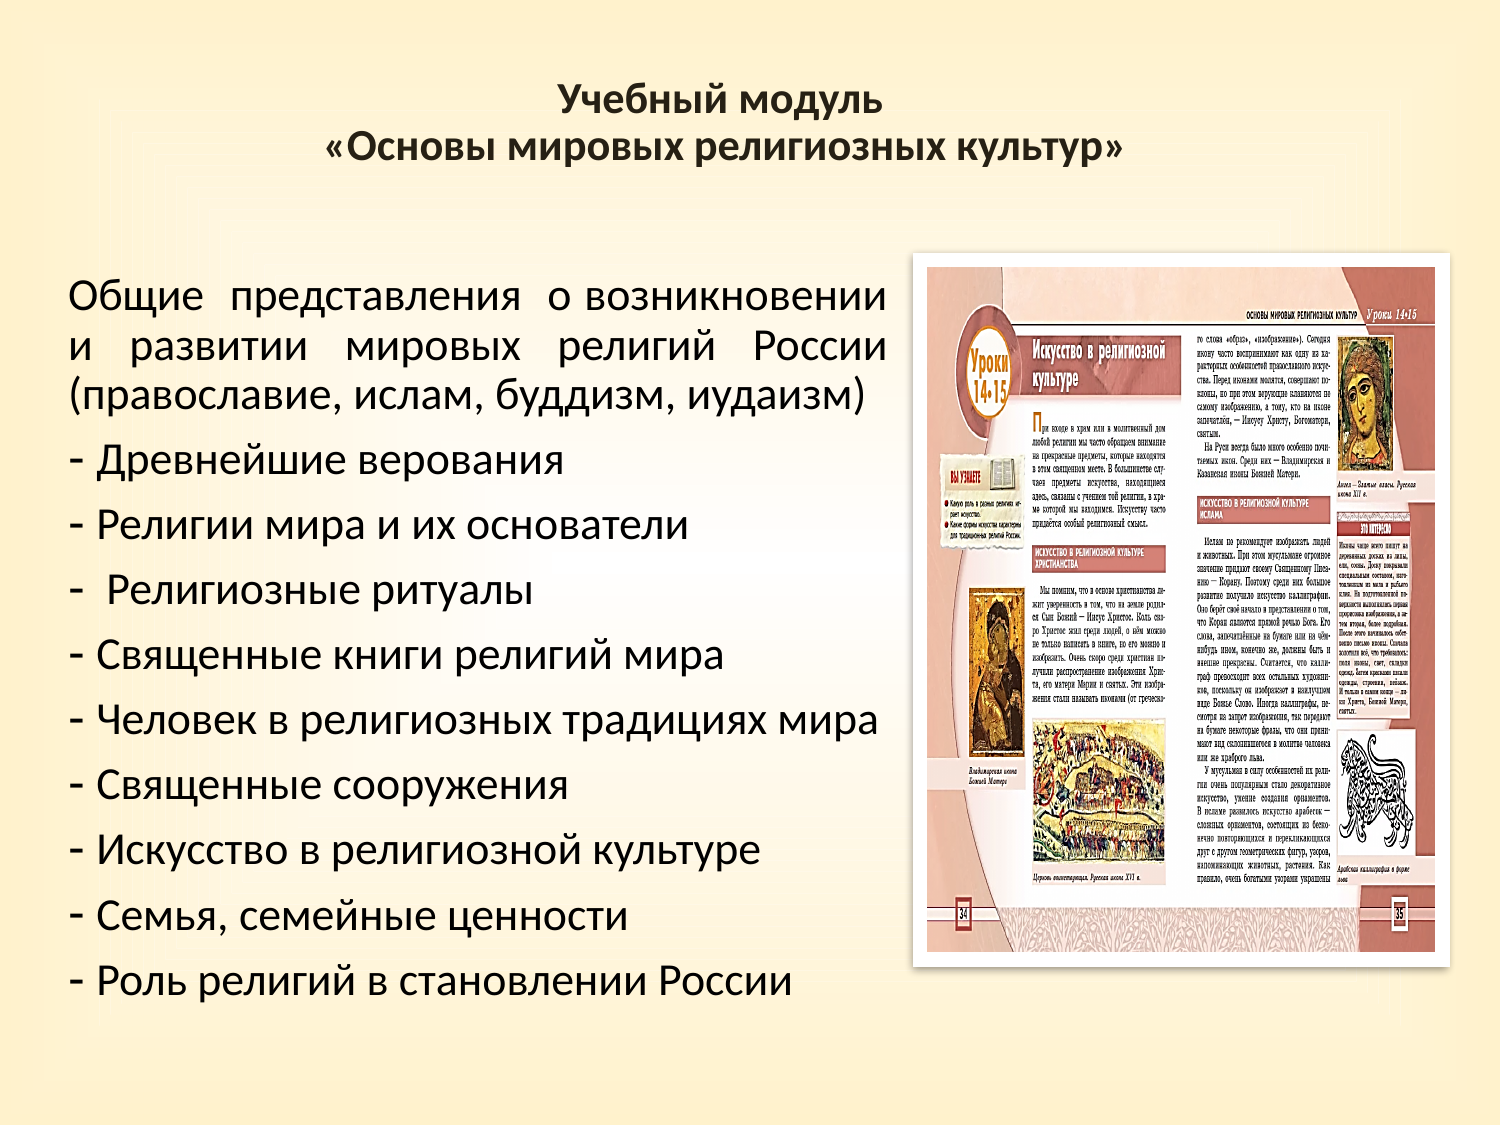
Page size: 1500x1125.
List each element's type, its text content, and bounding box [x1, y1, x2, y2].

list Общие представления о возникновении и развитии мировых религий России (православие, ислам, буддизм, иудаизм) Древнейшие верования Религии мира и их основатели Религиозные ритуалы Священные книги религий мира Человек в религиозных традициях мира Священные сооружения Искусство в религиозной культуре Семья, семейные ценности Роль религий в становлении России [53, 263, 904, 1091]
picture [927, 267, 1436, 953]
title Учебный модуль «Основы мировых религиозных культур» [183, 19, 1258, 232]
